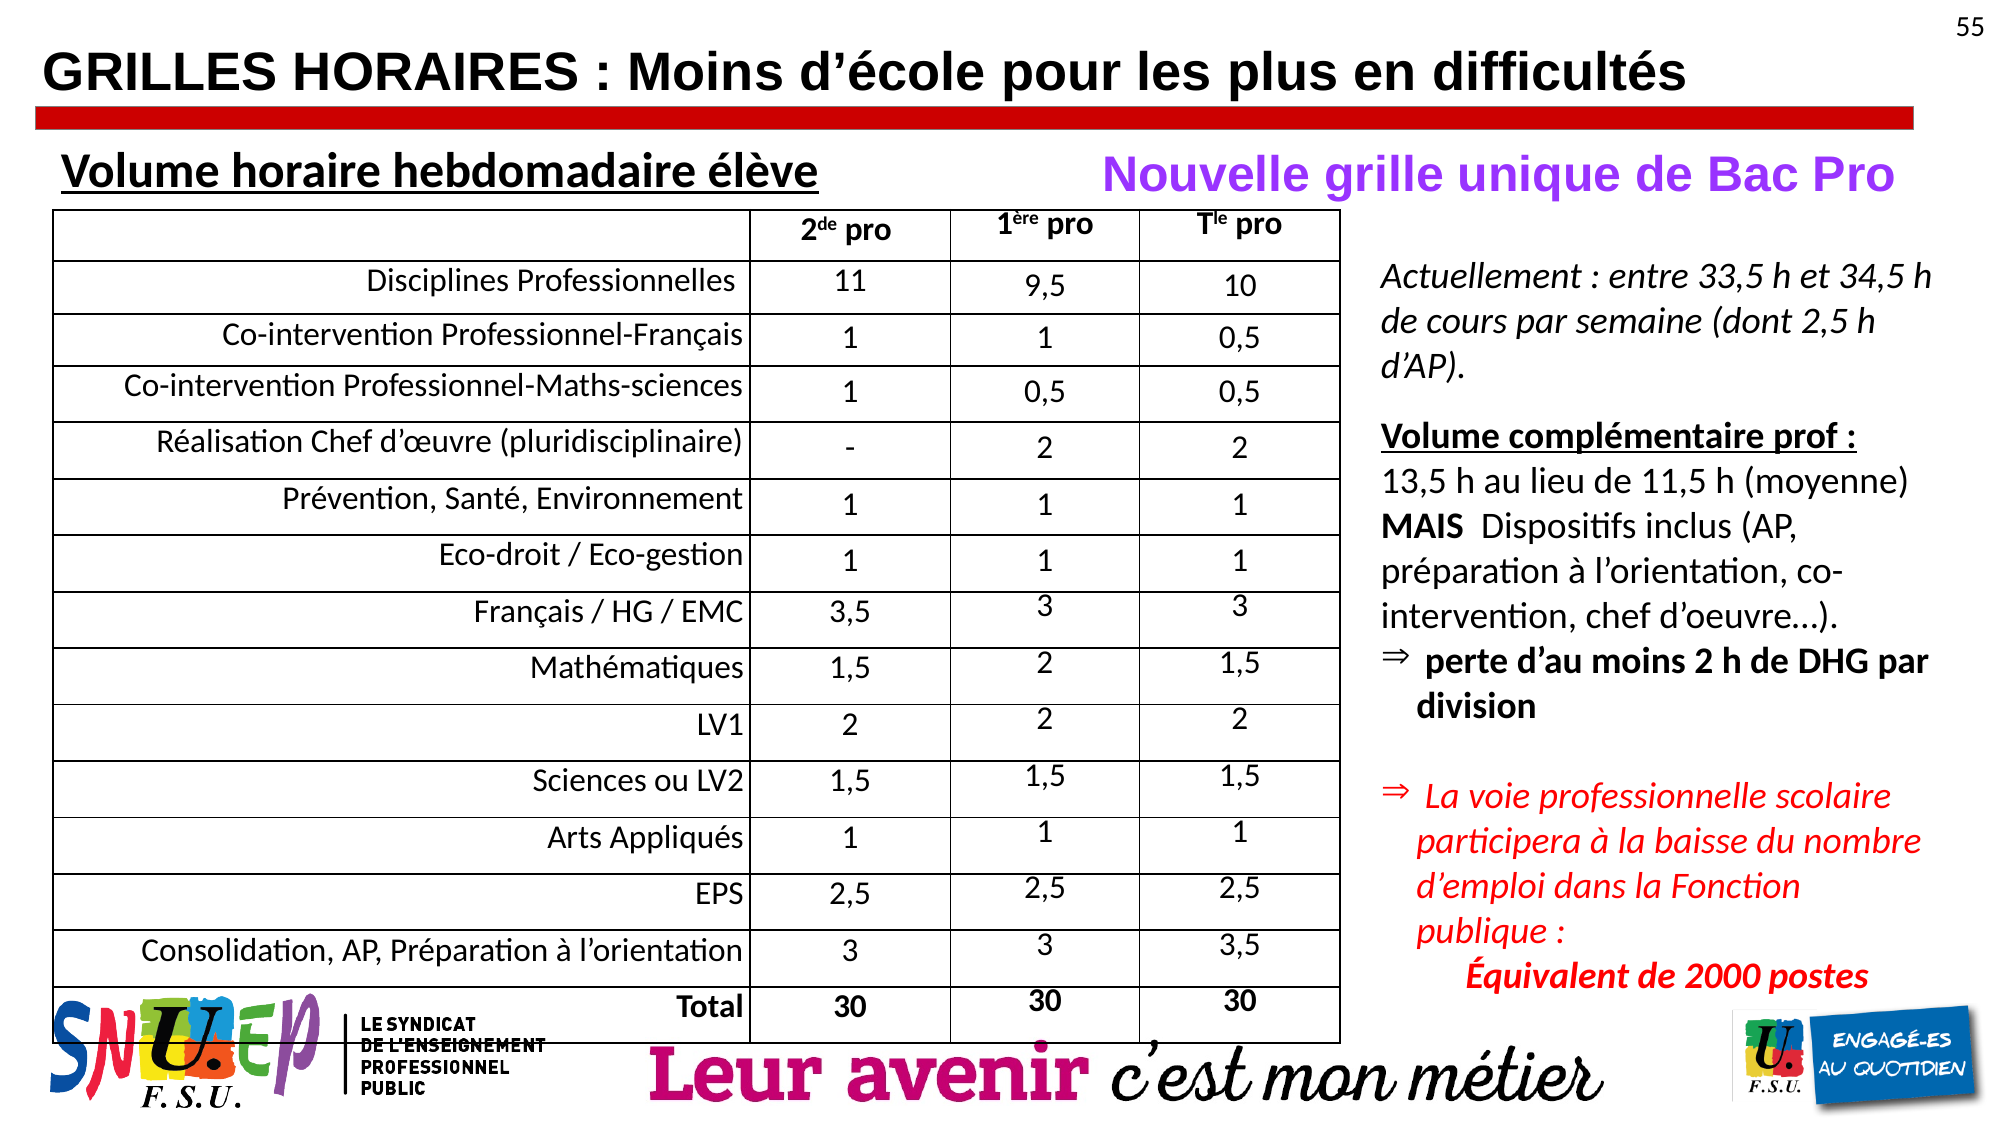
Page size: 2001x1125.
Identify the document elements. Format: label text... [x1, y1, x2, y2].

table_header Tle pro [1140, 211, 1339, 260]
table_cell 1 [951, 480, 1139, 534]
table_cell 1,5 [1140, 649, 1339, 704]
table_cell 3 [951, 931, 1139, 986]
table_cell 30 [751, 988, 950, 1035]
table_cell 1,5 [1140, 762, 1339, 817]
table_cell 2 [951, 649, 1139, 704]
table_cell Consolidation, AP, Préparation à l’orientation [54, 931, 749, 986]
slide_number 55 [1550, 0, 2000, 60]
table_cell 2 [1140, 705, 1339, 760]
table_cell 9,5 [951, 262, 1139, 313]
table_cell 2 [951, 423, 1139, 478]
table_cell 1 [951, 818, 1139, 873]
table_header [54, 211, 749, 260]
table_cell 30 [1140, 988, 1339, 1035]
table_cell Disciplines Professionnelles [54, 262, 749, 313]
table_cell 30 [951, 988, 1139, 1035]
table_cell Français / HG / EMC [54, 593, 749, 647]
table_cell 1,5 [751, 649, 950, 704]
table_cell Réalisation Chef d’œuvre (pluridisciplinaire) [54, 423, 749, 478]
table_cell 11 [751, 262, 950, 313]
table_cell 1 [751, 480, 950, 534]
table_cell 3 [751, 931, 950, 986]
text_box Nouvelle grille unique de Bac Pro [1085, 133, 1912, 277]
table_cell 3 [1140, 593, 1339, 647]
table_cell 1 [1140, 480, 1339, 534]
table_cell 3,5 [751, 593, 950, 647]
text_box [35, 106, 1914, 130]
table_cell 1 [751, 367, 950, 421]
table_cell 3 [951, 593, 1139, 647]
table_cell Co-intervention Professionnel-Maths-sciences [54, 367, 749, 421]
picture [644, 1037, 1612, 1106]
table_cell 1,5 [951, 762, 1139, 817]
table_cell 1 [751, 818, 950, 873]
table_cell Eco-droit / Eco-gestion [54, 536, 749, 591]
table_cell Prévention, Santé, Environnement [54, 480, 749, 534]
text_box Volume horaire hebdomadaire élève [46, 130, 835, 205]
table_cell Total [54, 988, 749, 1042]
table_cell 2,5 [1140, 875, 1339, 929]
table_cell EPS [54, 875, 749, 929]
table_cell 1 [1140, 818, 1339, 873]
table_cell Co-intervention Professionnel-Français [54, 315, 749, 365]
table_cell 0,5 [1140, 367, 1339, 421]
table_header 2de pro [751, 211, 950, 260]
picture [1730, 1003, 1988, 1118]
table_cell Sciences ou LV2 [54, 762, 749, 817]
table_header 1ère pro [951, 211, 1139, 260]
table_cell 0,5 [1140, 315, 1339, 365]
text_box GRILLES HORAIRES : Moins d’école pour les plus en difficultés [28, 29, 1706, 110]
table_cell 1 [951, 315, 1139, 365]
table_cell 1 [1140, 536, 1339, 591]
table_cell LV1 [54, 705, 749, 760]
table_cell 2,5 [951, 875, 1139, 929]
table_cell 0,5 [951, 367, 1139, 421]
table_cell 2 [1140, 423, 1339, 478]
table_cell 2 [951, 705, 1139, 760]
picture [49, 993, 554, 1108]
table_cell 2 [751, 705, 950, 760]
table_cell 1 [951, 536, 1139, 591]
table_cell Arts Appliqués [54, 818, 749, 873]
table_cell 3,5 [1140, 931, 1339, 986]
table_cell Mathématiques [54, 649, 749, 704]
table_cell 10 [1140, 262, 1339, 313]
table_cell 2,5 [751, 875, 950, 929]
table_cell 1 [751, 536, 950, 591]
table_cell - [751, 423, 950, 478]
text_box Actuellement : entre 33,5 h et 34,5 h de cours par semaine (dont 2,5 h d’AP). Volume complémentaire prof : 13,5 h au lieu de 11,5 h (moyenne) MAIS Dispositifs inclus (AP, préparation à l’orientation, co-intervention, chef d’oeuvre…). perte d’au moins 2 h de DHG par division La voie professionnelle scolaire participera à la baisse du nombre d’emploi dans la Fonction publique : Équivalent de 2000 postes [1366, 243, 1969, 1004]
table_cell 1 [751, 315, 950, 365]
table_cell 1,5 [751, 762, 950, 817]
